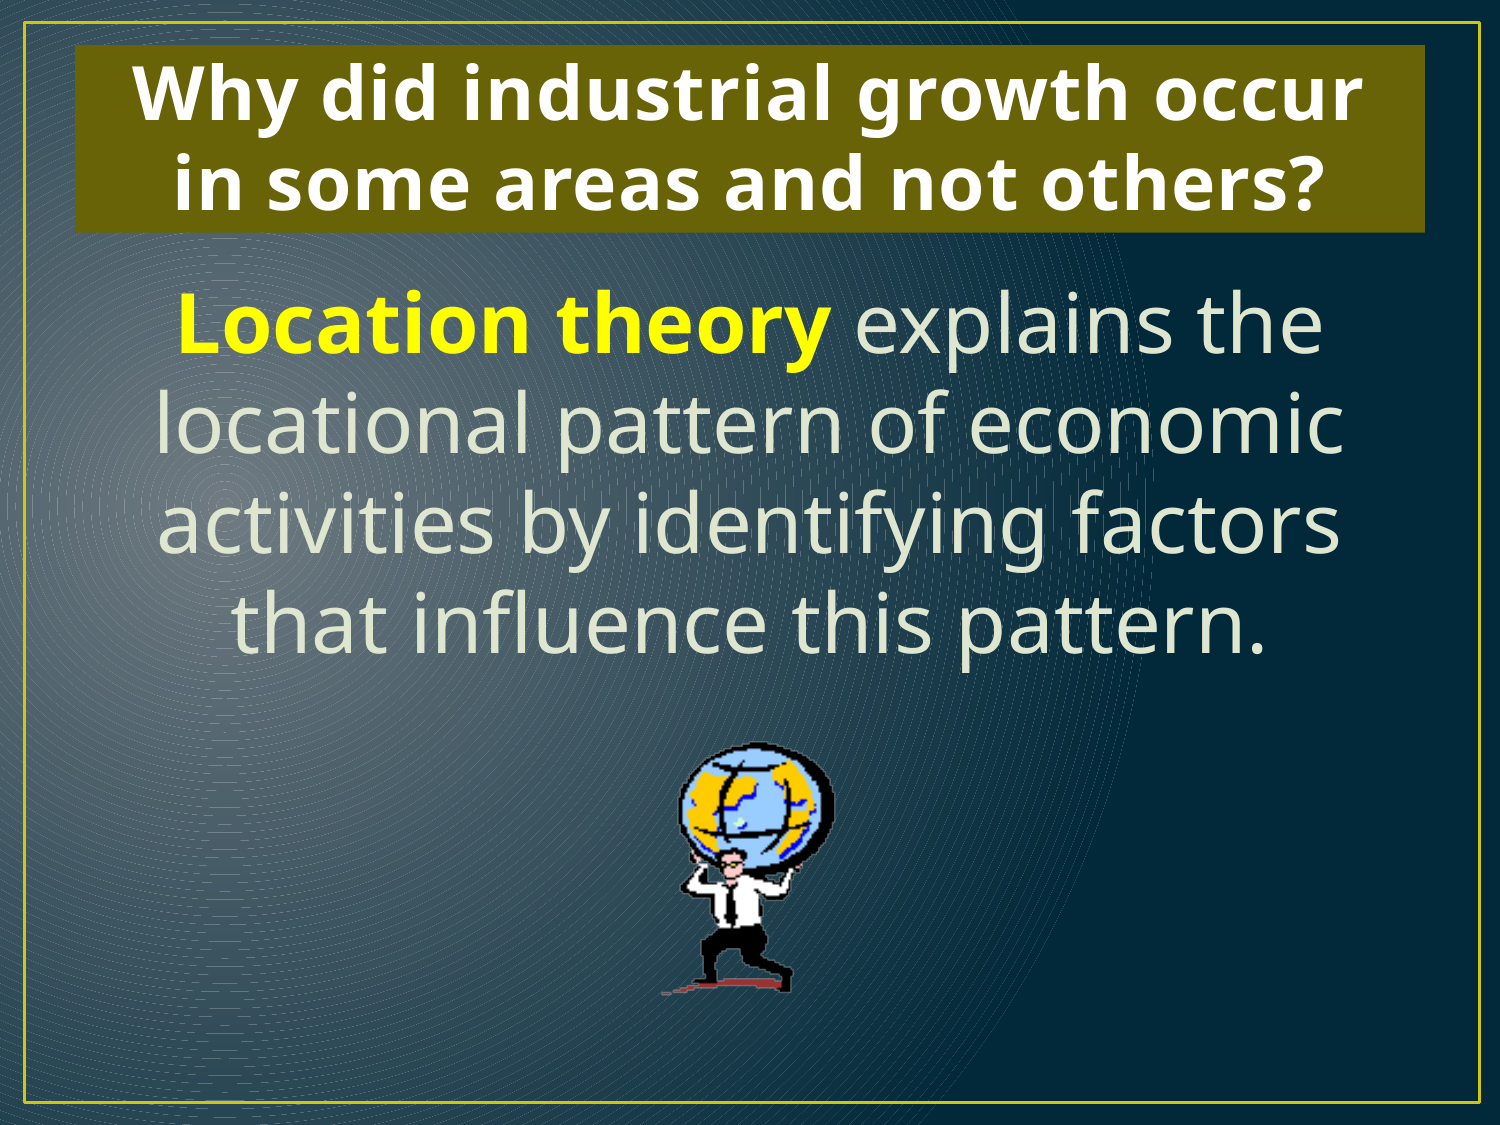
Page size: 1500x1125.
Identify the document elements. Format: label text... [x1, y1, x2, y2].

picture [637, 724, 840, 1001]
list Location theory explains the locational pattern of economic activities by identifying factors that influence this pattern. [74, 262, 1426, 1006]
title Why did industrial growth occur in some areas and not others? [75, 45, 1425, 233]
